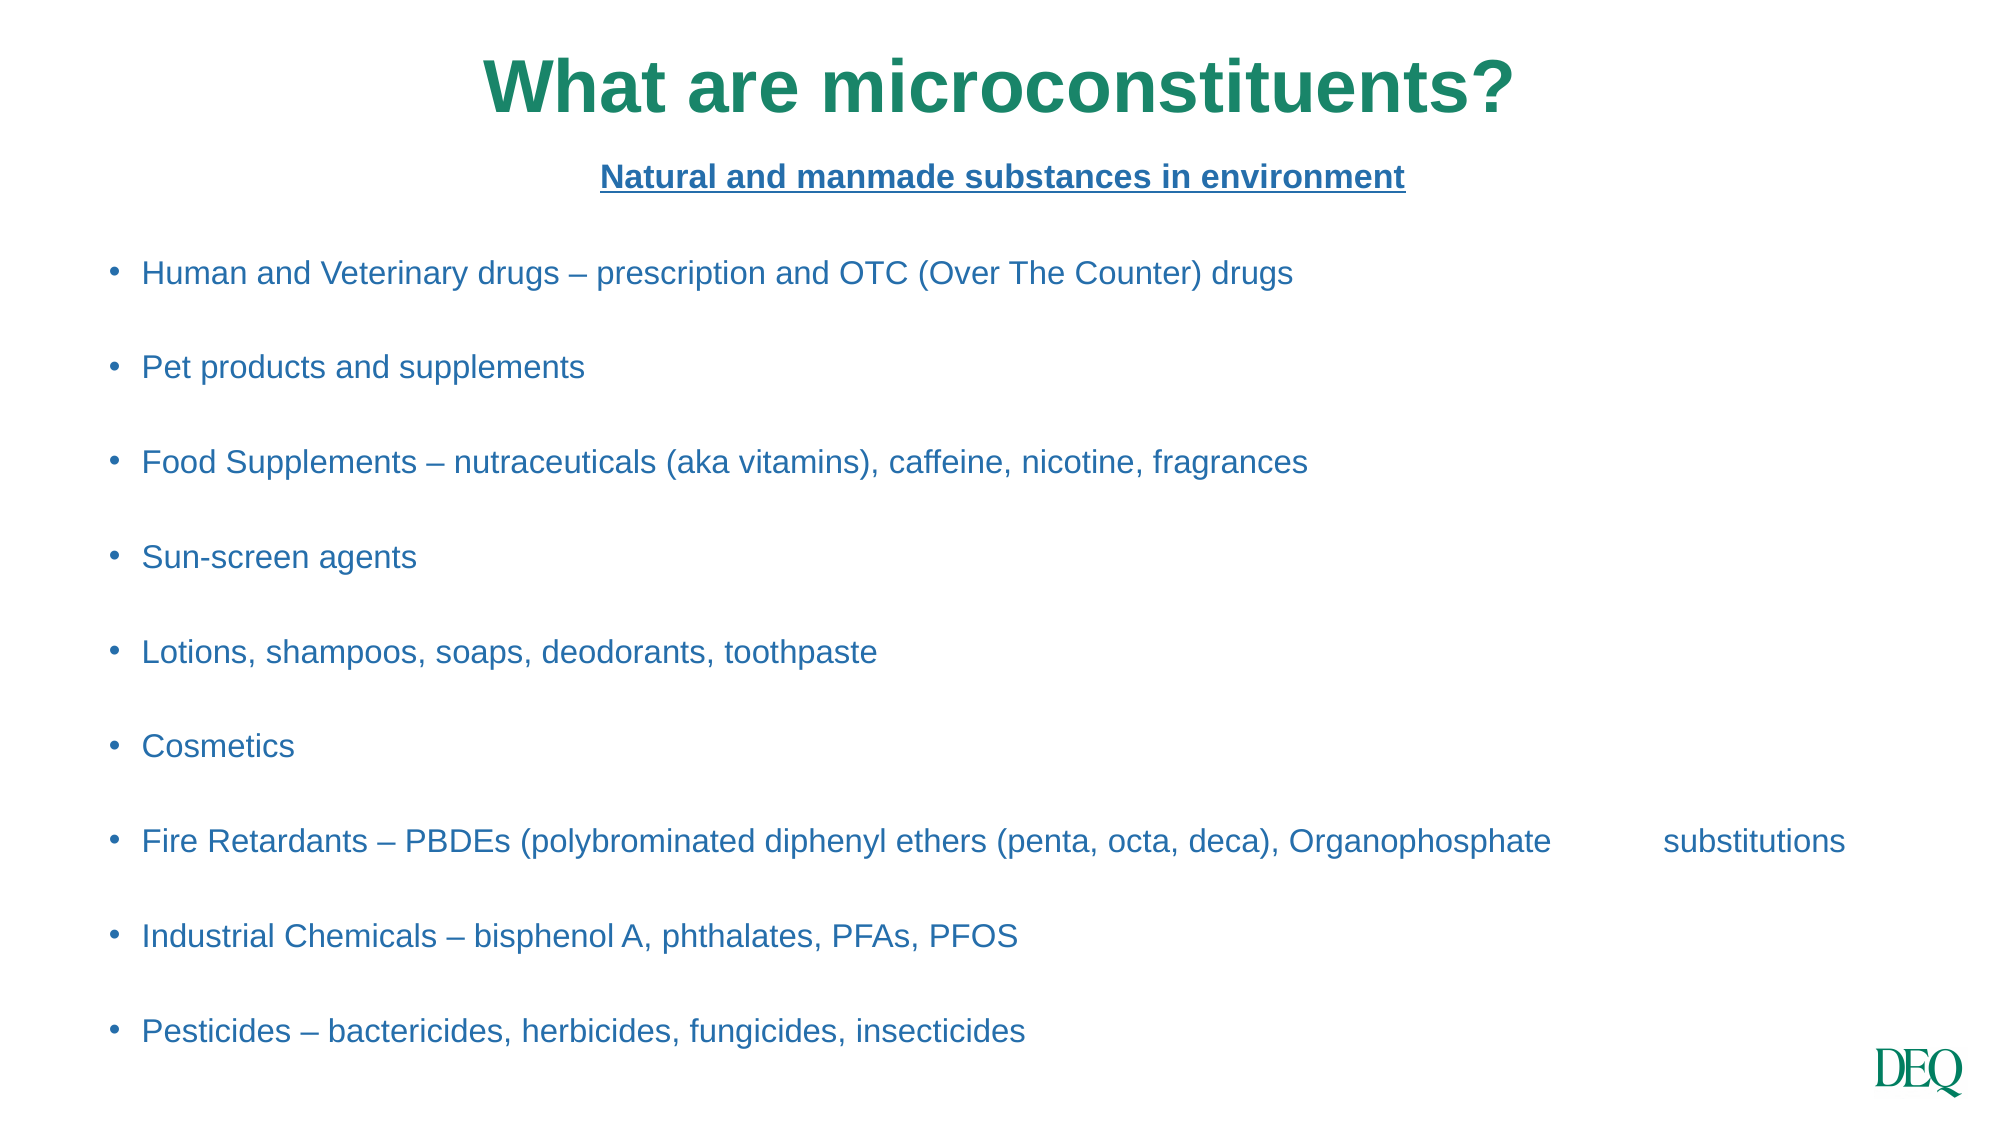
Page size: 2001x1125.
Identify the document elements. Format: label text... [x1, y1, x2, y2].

picture [1874, 1047, 1968, 1099]
list Natural and manmade substances in environment Human and Veterinary drugs – prescription and OTC (Over The Counter) drugs Pet products and supplements Food Supplements – nutraceuticals (aka vitamins), caffeine, nicotine, fragrances Sun-screen agents Lotions, shampoos, soaps, deodorants, toothpaste Cosmetics Fire Retardants – PBDEs (polybrominated diphenyl ethers (penta, octa, deca), Organophosphate substitutions Industrial Chemicals – bisphenol A, phthalates, PFAs, PFOS Pesticides – bactericides, herbicides, fungicides, insecticides [93, 152, 1913, 1088]
title What are microconstituents? [324, 24, 1675, 152]
